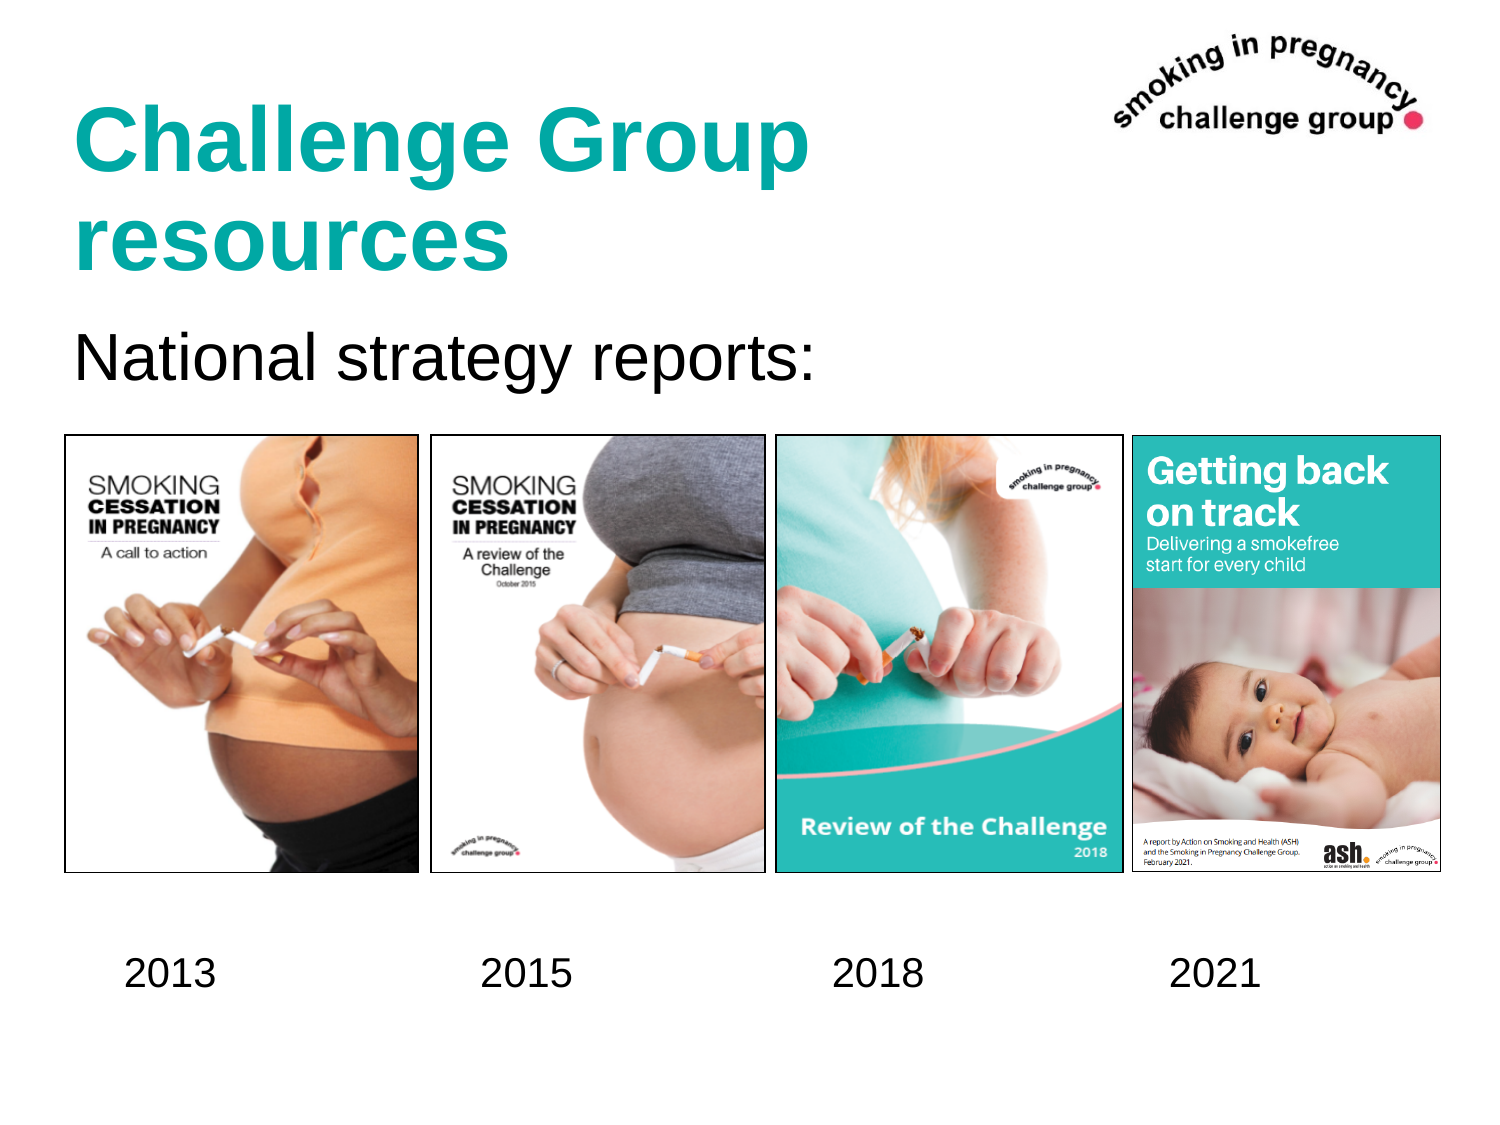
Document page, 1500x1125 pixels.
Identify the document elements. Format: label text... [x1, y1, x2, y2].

title Challenge Group resources [58, 82, 1210, 301]
picture [431, 435, 765, 872]
list National strategy reports: [58, 314, 1459, 436]
picture [1098, 22, 1442, 144]
picture [776, 435, 1123, 872]
text_box 2015 [465, 888, 731, 1003]
text_box 2018 [817, 888, 1082, 1003]
text_box 2013 [109, 888, 374, 1003]
picture [65, 435, 417, 872]
text_box 2021 [1154, 888, 1420, 1003]
picture [1132, 435, 1441, 872]
